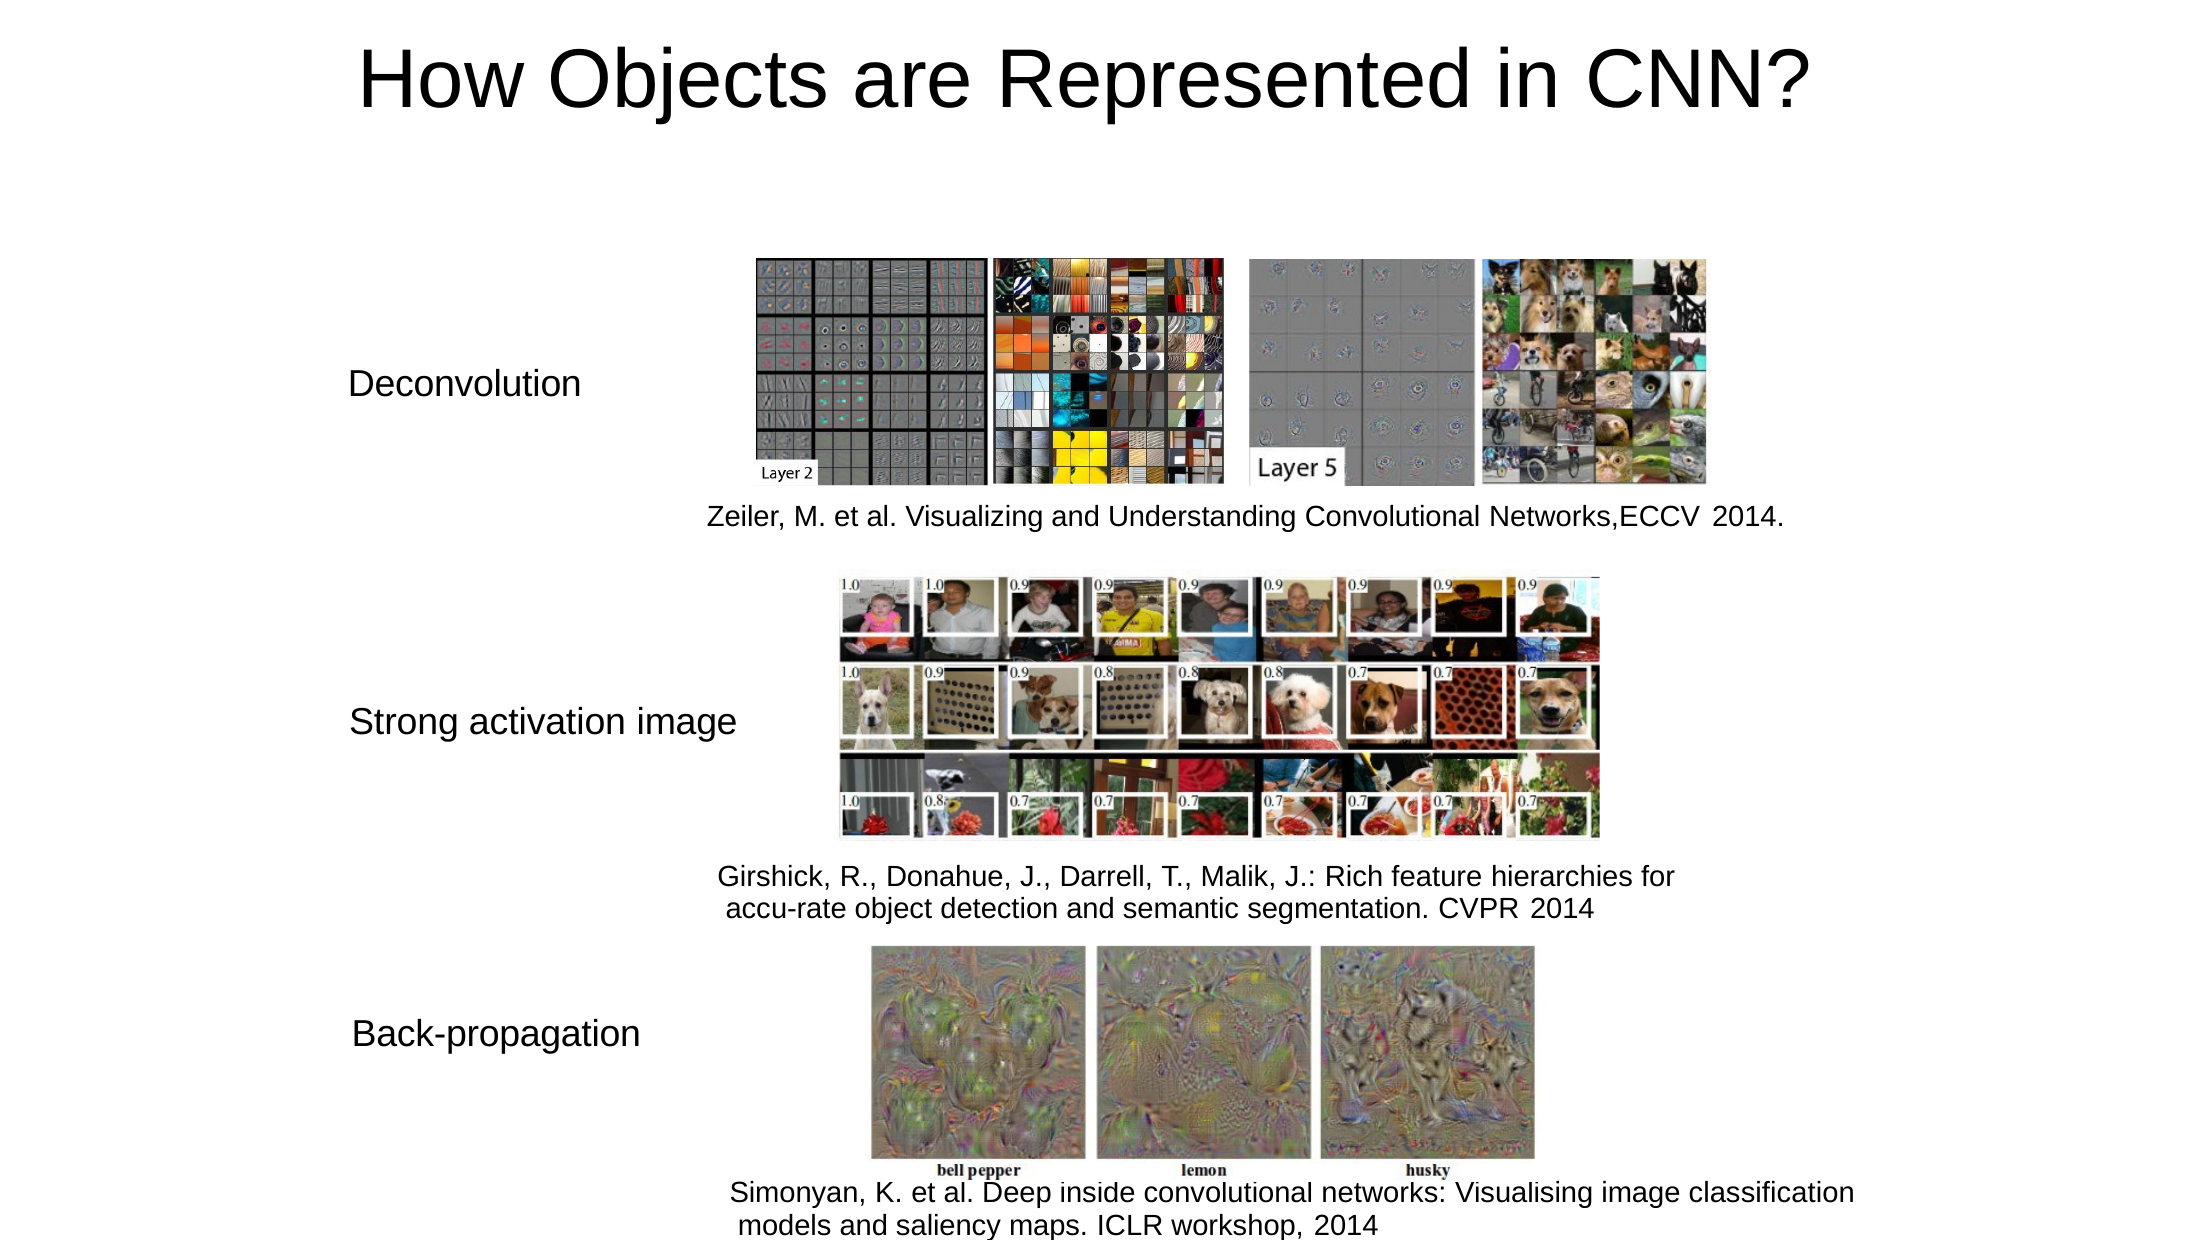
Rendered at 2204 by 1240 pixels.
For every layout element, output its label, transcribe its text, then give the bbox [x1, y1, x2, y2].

text_box Simonyan, K. et al. Deep inside convolutional networks: Visualising image classification models and saliency maps. ICLR workshop, 2014 [727, 1170, 1863, 1240]
text_box [837, 569, 1600, 841]
text_box [753, 258, 1230, 486]
text_box Deconvolution [345, 356, 587, 404]
text_box [867, 1054, 1540, 1183]
text_box Strong activation image [347, 694, 743, 742]
title How Objects are Represented in CNN? [355, 21, 1813, 231]
text_box Girshick, R., Donahue, J., Darrell, T., Malik, J.: Rich feature hierarchies for accu-rate object detection and semantic segmentation. CVPR 2014 Back-propagation [349, 854, 1683, 1054]
text_box [1248, 259, 1711, 486]
text_box Zeiler, M. et al. Visualizing and Understanding Convolutional Networks,ECCV 2014. [704, 495, 1793, 533]
